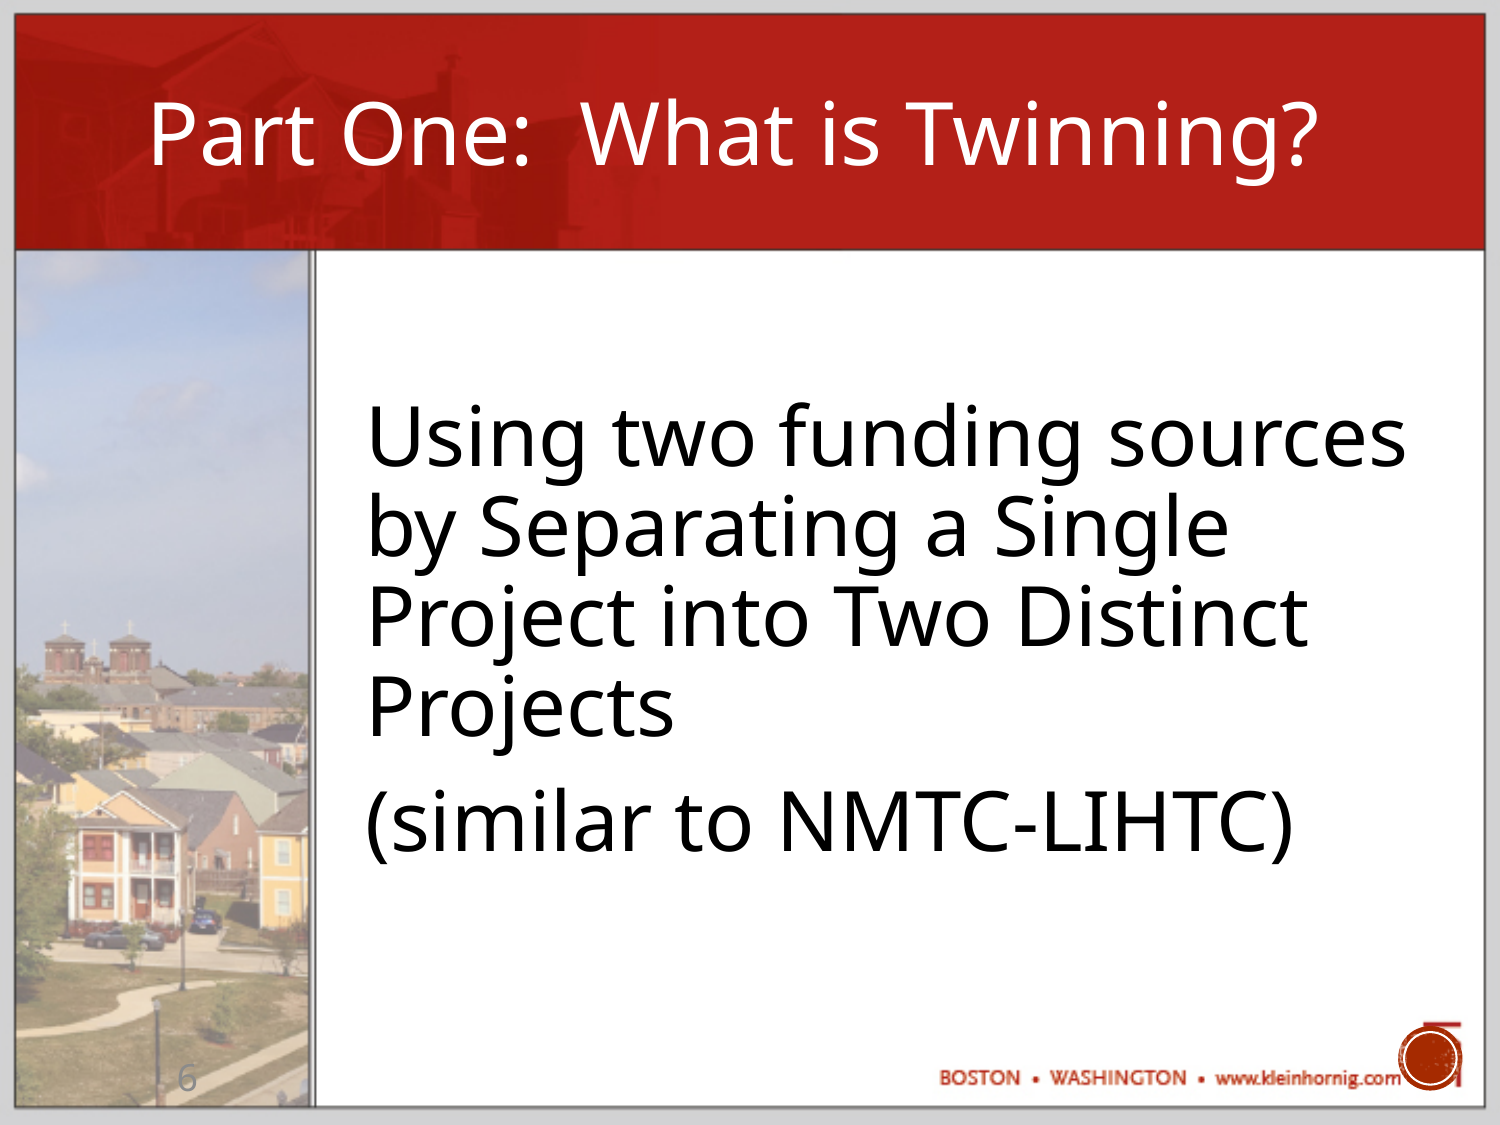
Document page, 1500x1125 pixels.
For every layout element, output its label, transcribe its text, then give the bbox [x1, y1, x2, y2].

slide_number 6 [12, 1050, 363, 1110]
list Using two funding sources by Separating a Single Project into Two Distinct Projects (similar to NMTC-LIHTC) [350, 262, 1425, 1038]
picture [0, 0, 1500, 1125]
title Part One: What is Twinning? [131, 23, 1370, 250]
